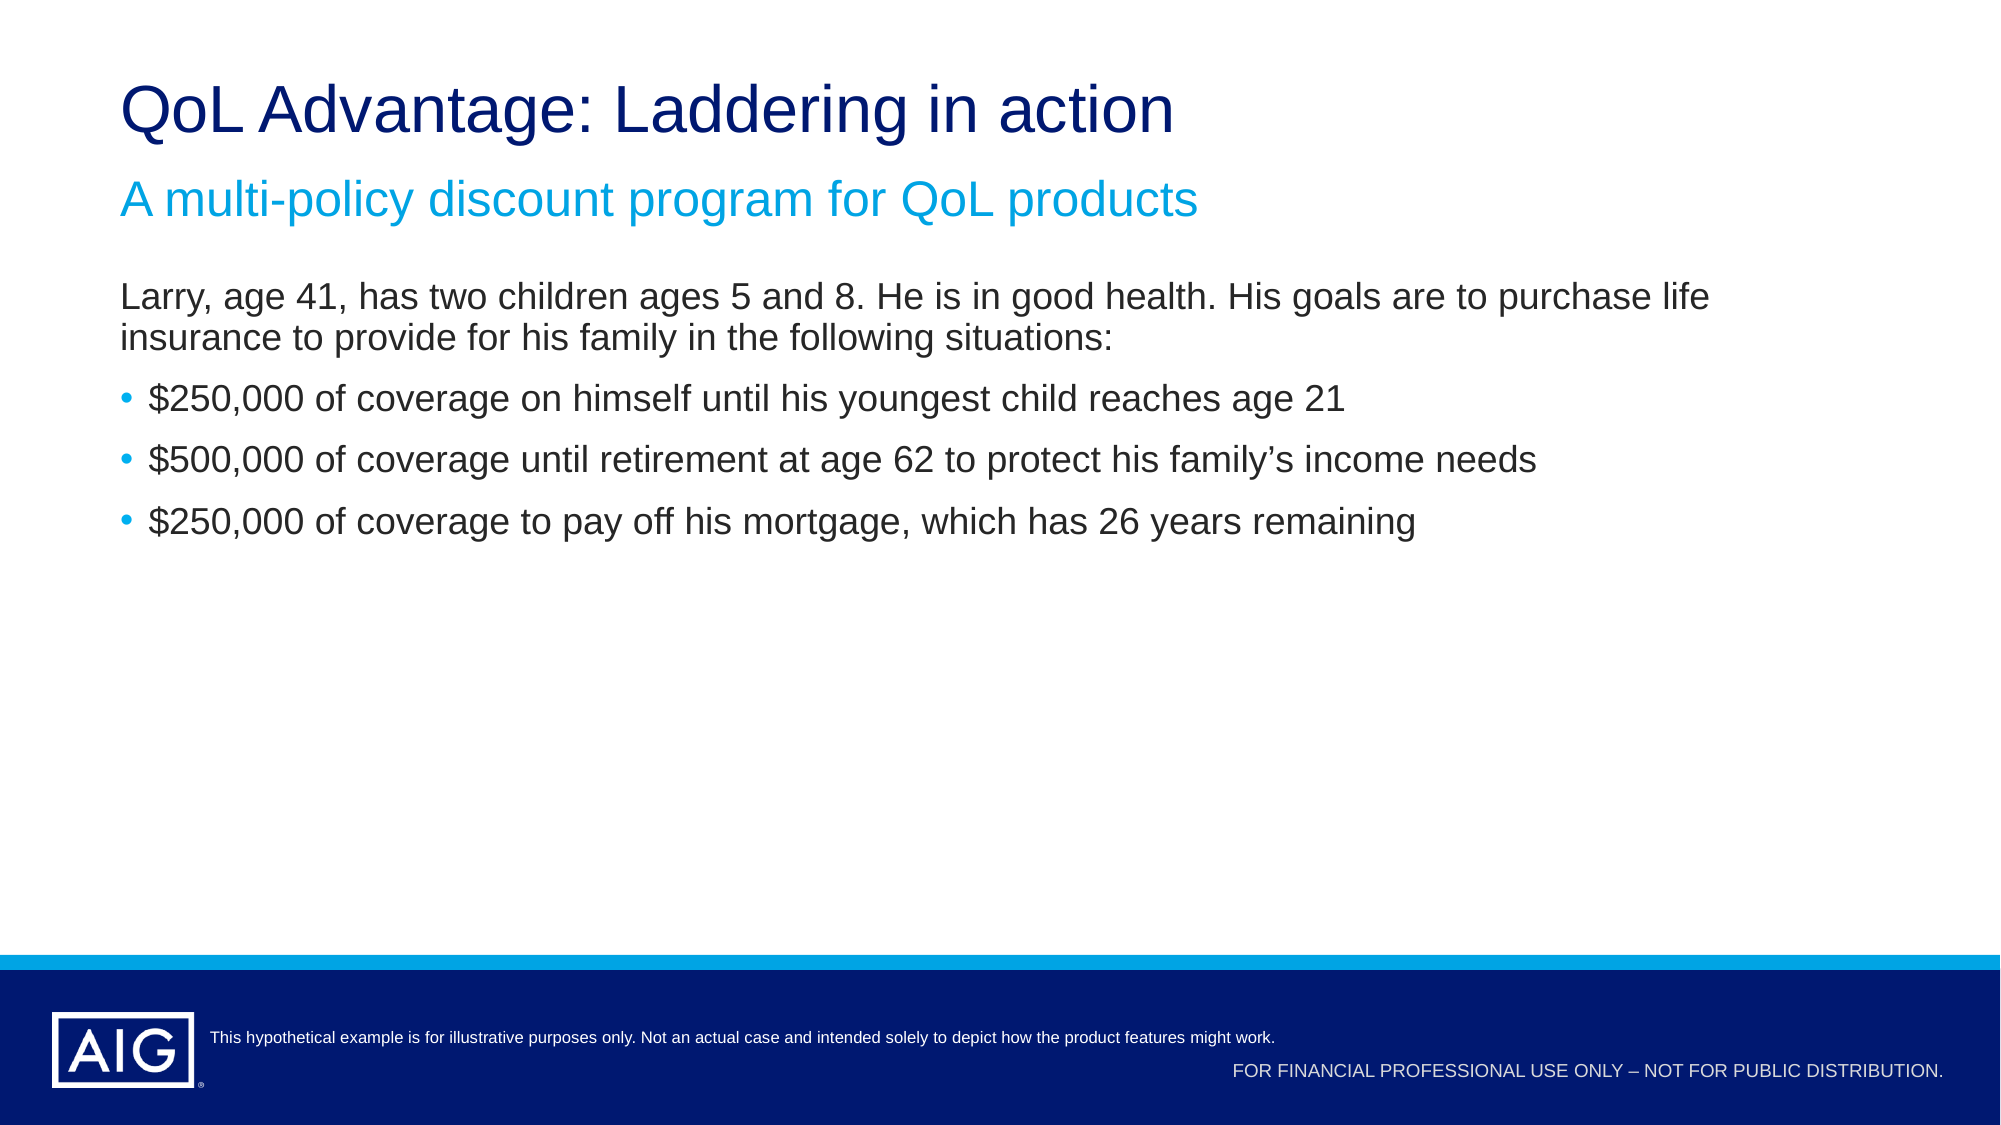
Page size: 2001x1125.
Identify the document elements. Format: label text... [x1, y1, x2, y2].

title QoL Advantage: Laddering in action [120, 75, 1875, 151]
picture [52, 1012, 207, 1088]
list Larry, age 41, has two children ages 5 and 8. He is in good health. His goals are to purchase life insurance to provide for his family in the following situations: $250,000 of coverage on himself until his youngest child reaches age 21 $500,000 of coverage until retirement at age 62 to protect his family’s income needs $250,000 of coverage to pay off his mortgage, which has 26 years remaining [120, 277, 1770, 930]
text_box This hypothetical example is for illustrative purposes only. Not an actual case and intended solely to depict how the product features might work. [194, 1020, 1511, 1059]
list A multi-policy discount program for QoL products [120, 166, 1875, 241]
